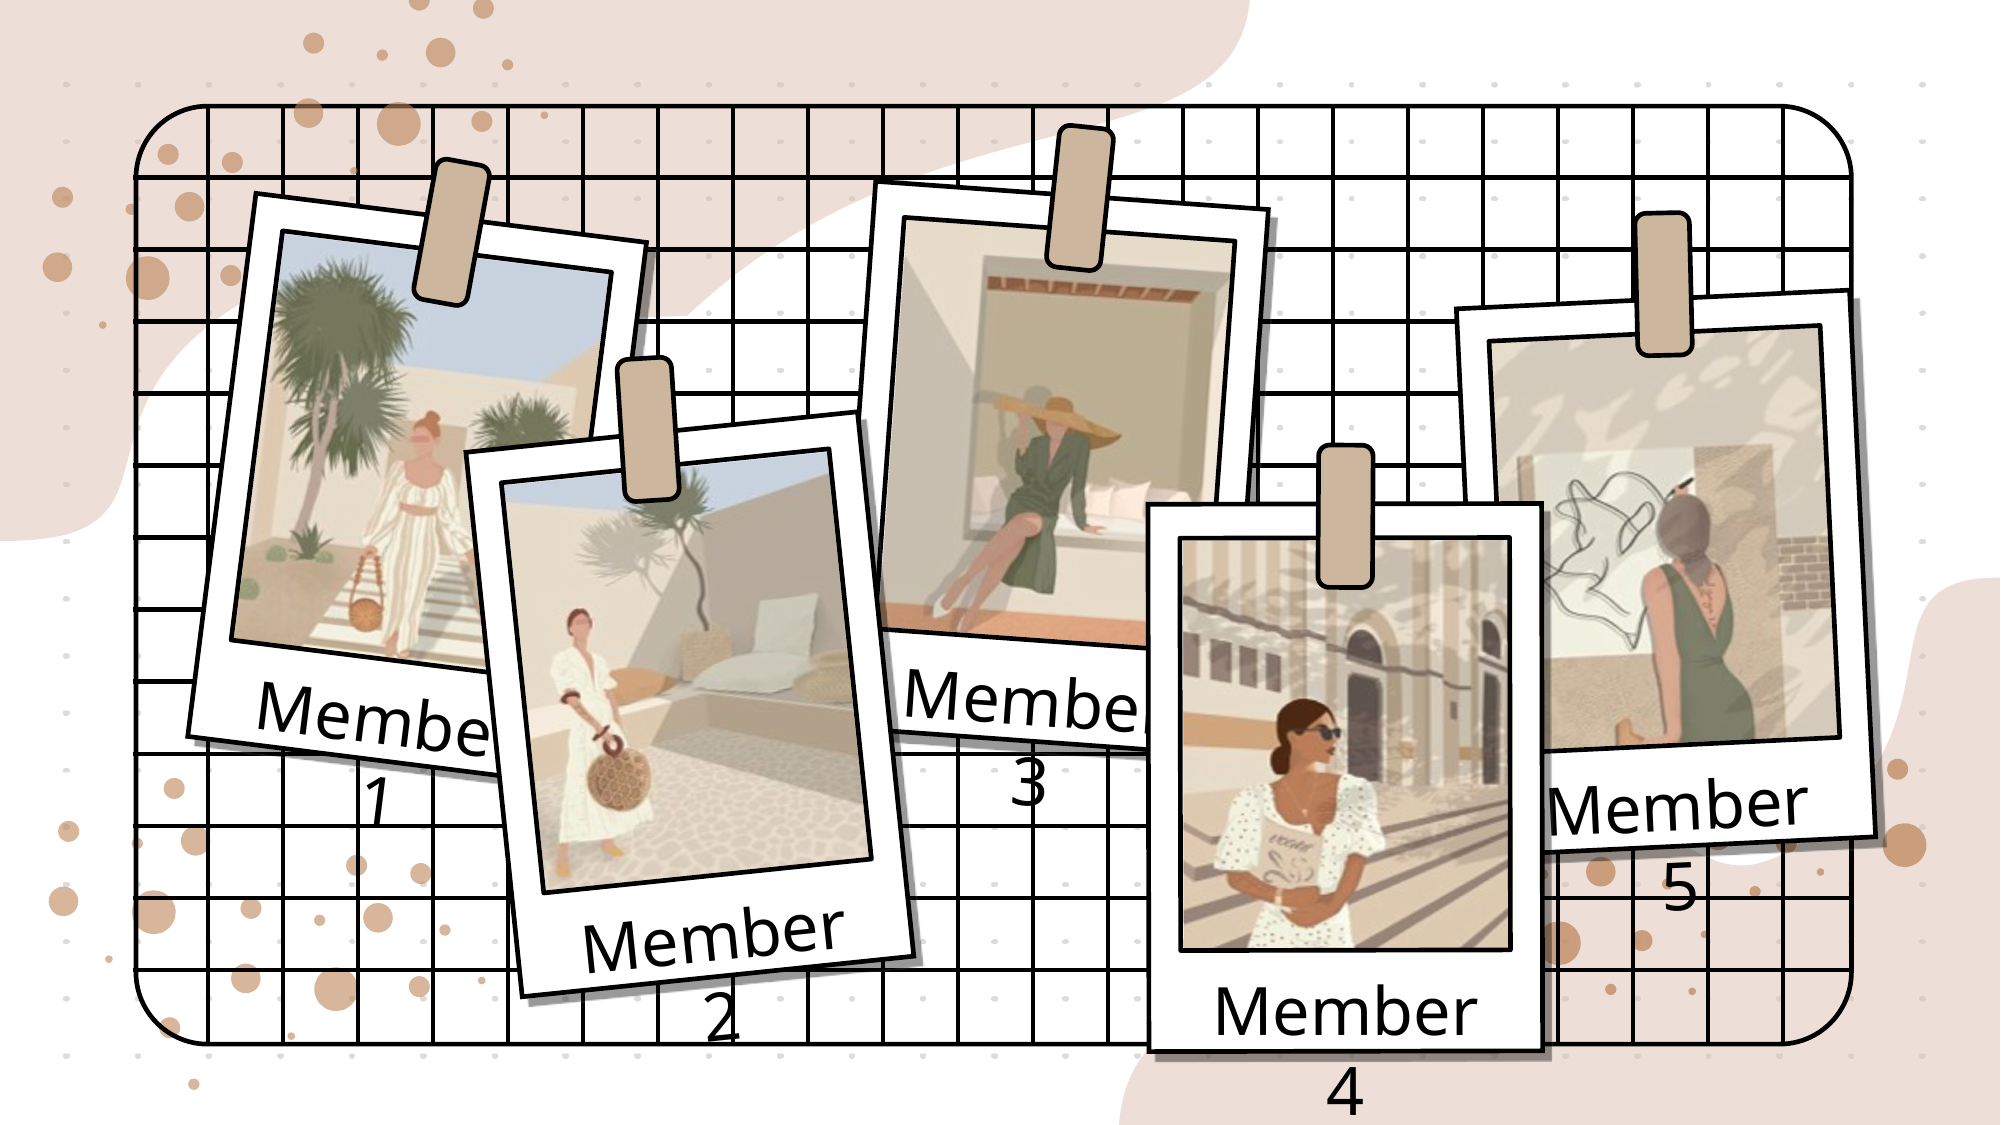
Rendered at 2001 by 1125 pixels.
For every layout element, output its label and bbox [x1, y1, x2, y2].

text_box [0, 0, 1251, 542]
text_box [97, 320, 108, 330]
text_box [302, 31, 326, 55]
text_box [1117, 576, 2000, 1125]
text_box [294, 97, 323, 106]
text_box [384, 101, 413, 106]
text_box [41, 251, 74, 284]
text_box [220, 161, 615, 764]
text_box [471, 0, 495, 20]
text_box [407, 0, 431, 12]
text_box [1882, 822, 1928, 869]
text_box [57, 819, 81, 843]
text_box [187, 1077, 201, 1091]
text_box [500, 57, 515, 72]
text_box [47, 885, 80, 918]
text_box [375, 48, 390, 62]
text_box [133, 106, 1852, 1045]
text_box [104, 954, 114, 965]
text_box [124, 260, 133, 296]
text_box [124, 202, 133, 217]
text_box [424, 36, 457, 69]
text_box [492, 358, 887, 978]
text_box [50, 185, 75, 209]
text_box [1465, 214, 1859, 847]
text_box [1886, 757, 1910, 781]
text_box [855, 126, 1250, 743]
text_box [1150, 445, 1545, 1052]
